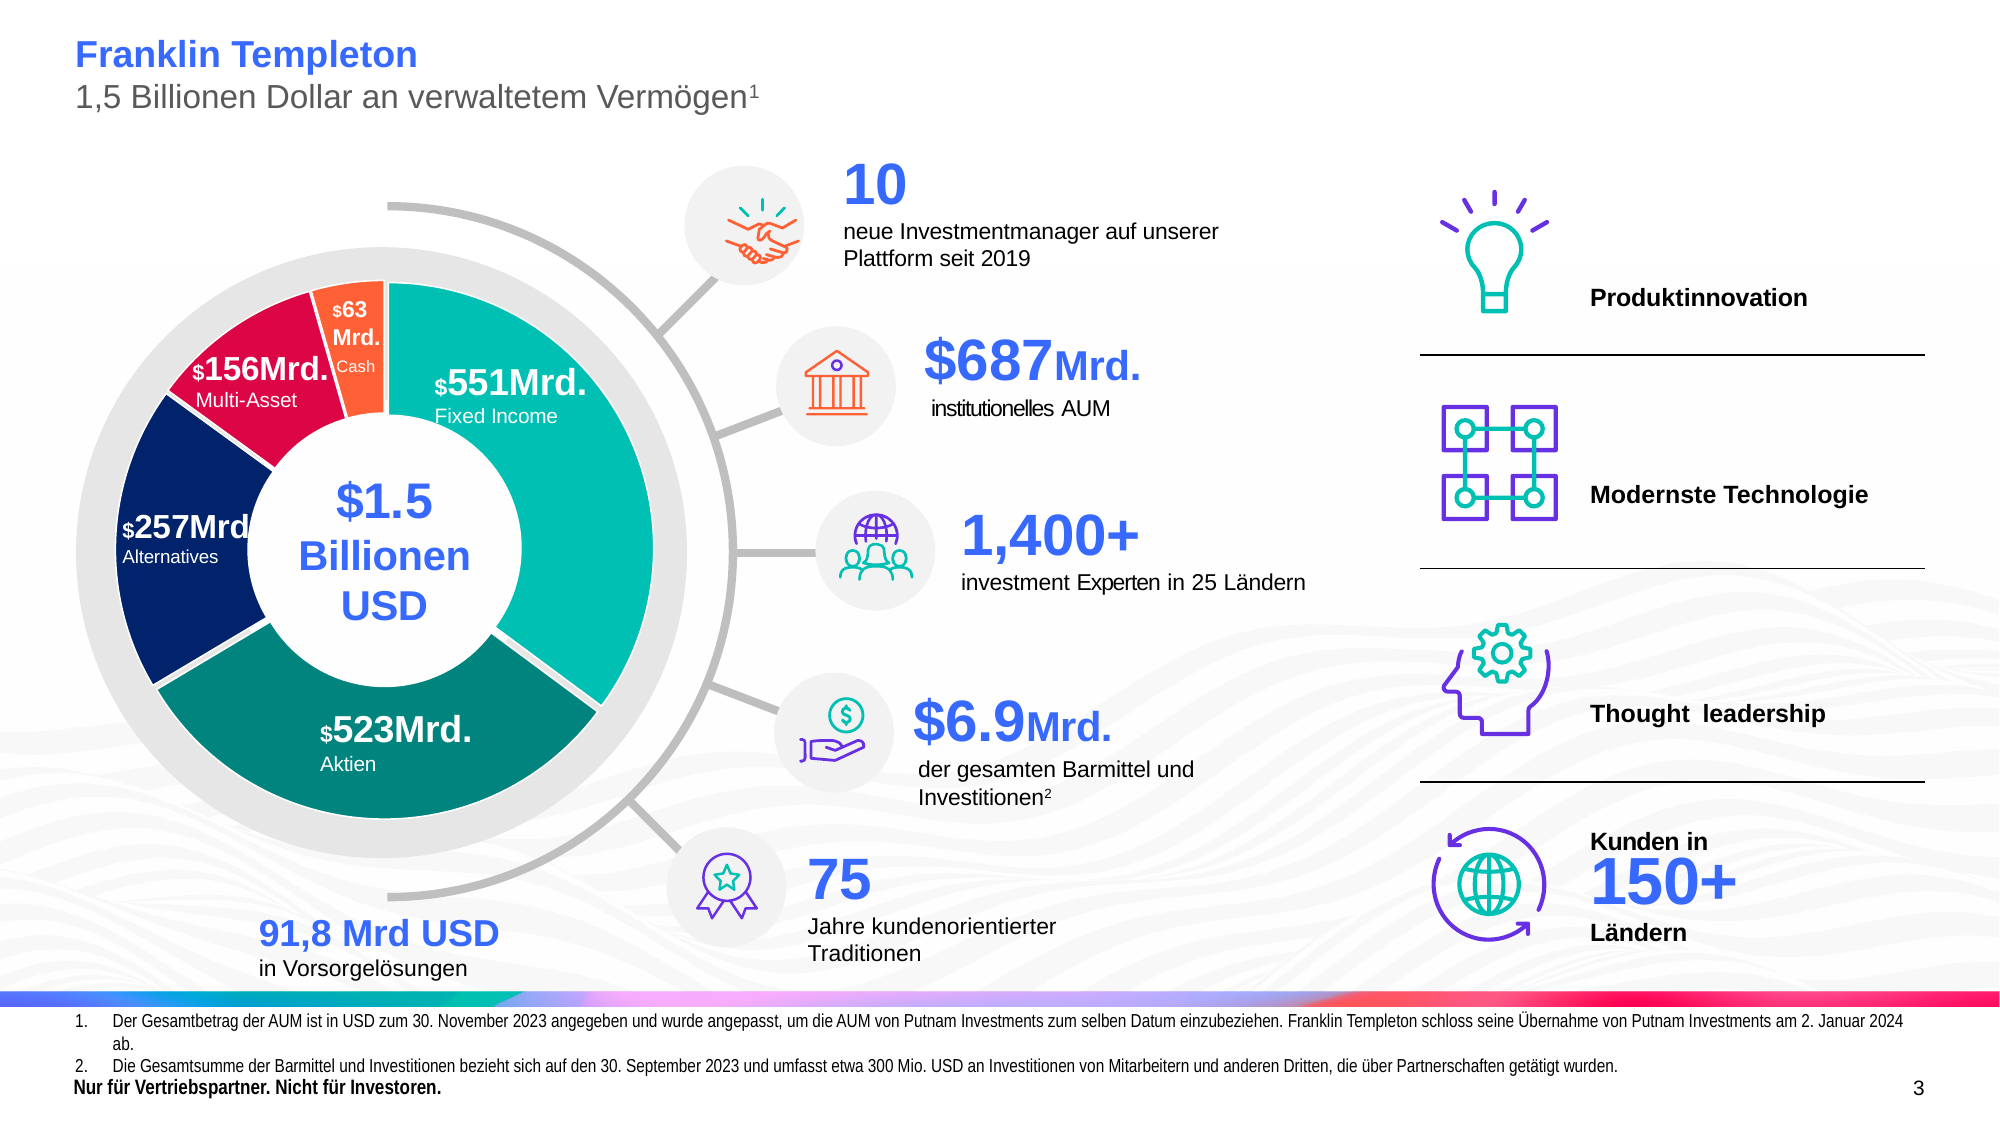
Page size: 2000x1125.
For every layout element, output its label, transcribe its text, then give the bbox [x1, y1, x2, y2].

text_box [804, 349, 870, 416]
list Der Gesamtbetrag der AUM ist in USD zum 30. November 2023 angegeben und wurde angepasst, um die AUM von Putnam Investments zum selben Datum einzubeziehen. Franklin Templeton schloss seine Übernahme von Putnam Investments am 2. Januar 2024 ab. Die Gesamtsumme der Barmittel und Investitionen bezieht sich auf den 30. September 2023 und umfasst etwa 300 Mio. USD an Investitionen von Mitarbeitern und anderen Dritten, die über Partnerschaften getätigt wurden. [75, 1005, 1920, 1077]
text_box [695, 852, 759, 920]
chart [0, 235, 772, 863]
slide_number 3 [1844, 1072, 1925, 1100]
list Franklin Templeton 1,5 Billionen Dollar an verwaltetem Vermögen1 [75, 30, 1620, 156]
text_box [1441, 622, 1551, 737]
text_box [1439, 189, 1550, 314]
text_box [1431, 826, 1547, 942]
text_box [684, 165, 797, 234]
picture [0, 255, 2000, 1007]
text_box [798, 696, 866, 763]
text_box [724, 197, 801, 265]
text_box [1441, 404, 1559, 522]
text_box [387, 206, 524, 234]
text_box 10 neue Investmentmanager auf unserer Plattform seit 2019 [841, 143, 1260, 252]
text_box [838, 512, 914, 582]
